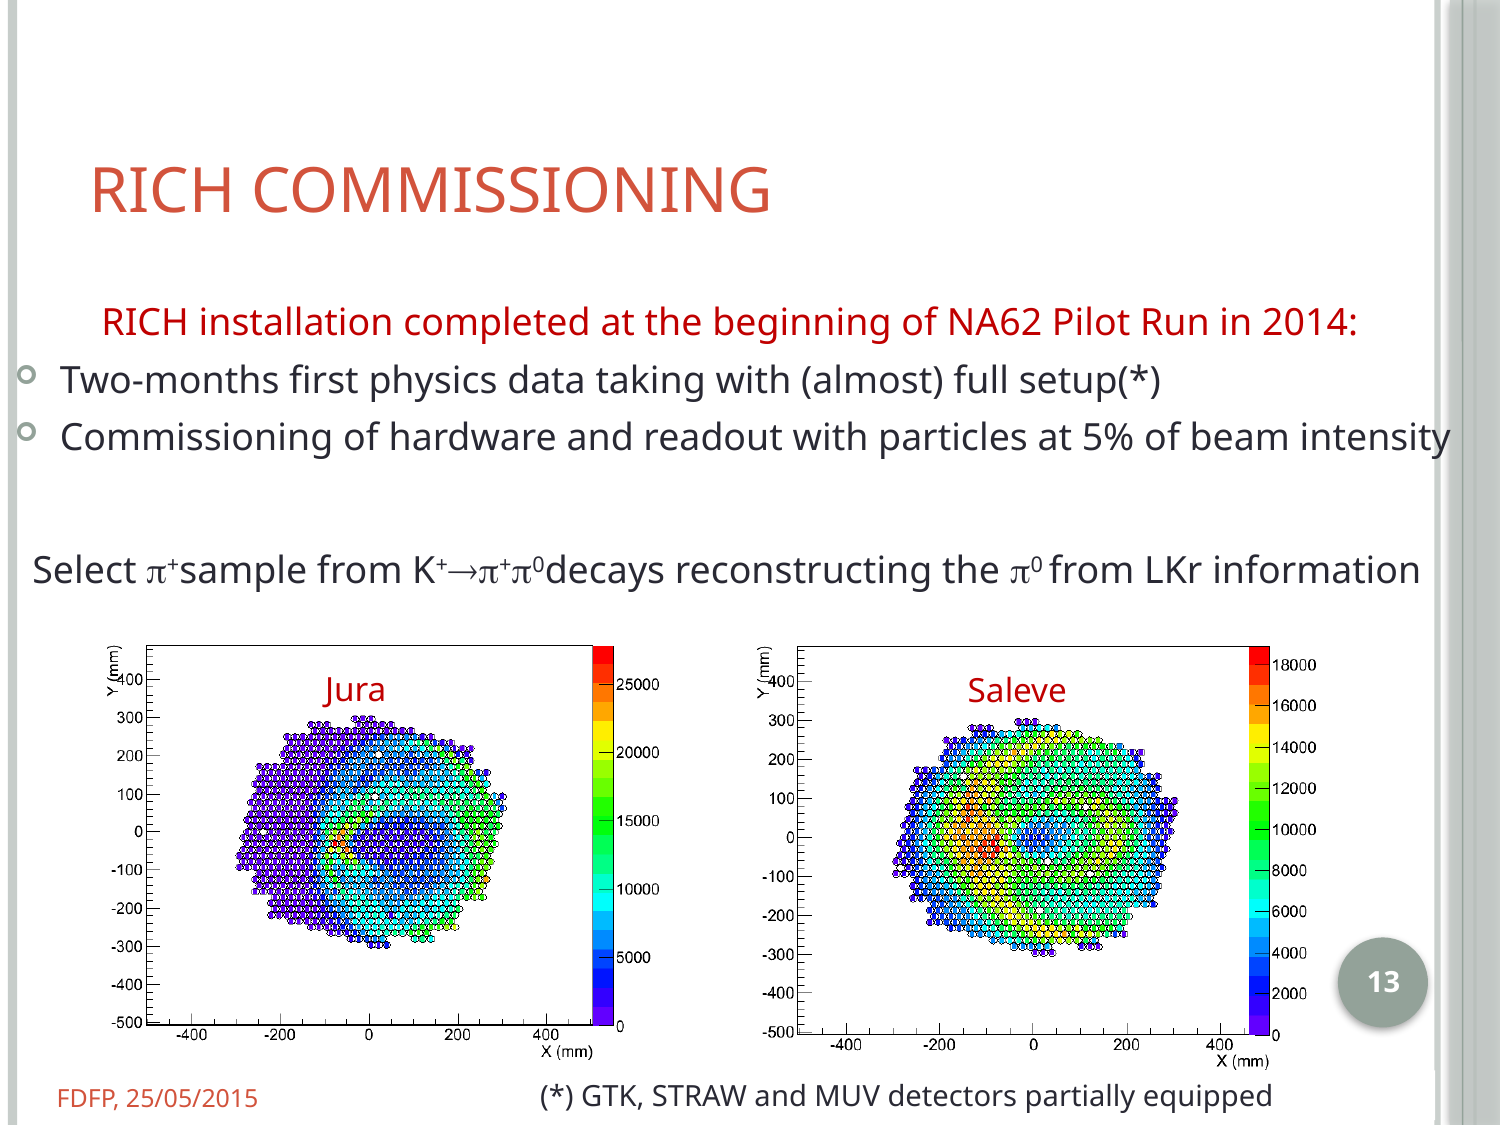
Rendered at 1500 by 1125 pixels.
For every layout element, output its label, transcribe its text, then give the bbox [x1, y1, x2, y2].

text_box Select +sample from K++0decays reconstructing the 0 from LKr information [17, 538, 1459, 599]
list RICH installation completed at the beginning of NA62 Pilot Run in 2014: Two-months first physics data taking with (almost) full setup(*) Commissioning of hardware and readout with particles at 5% of beam intensity [0, 290, 1471, 539]
footer F. Bucci [399, 1083, 925, 1125]
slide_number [41, 1066, 372, 1125]
slide_number 13 [1334, 940, 1434, 1027]
text_box (*) GTK, STRAW and MUV detectors partially equipped [525, 1070, 1436, 1121]
picture [737, 597, 1329, 1084]
picture [87, 597, 667, 1074]
title RICH Commissioning [75, 45, 1376, 233]
